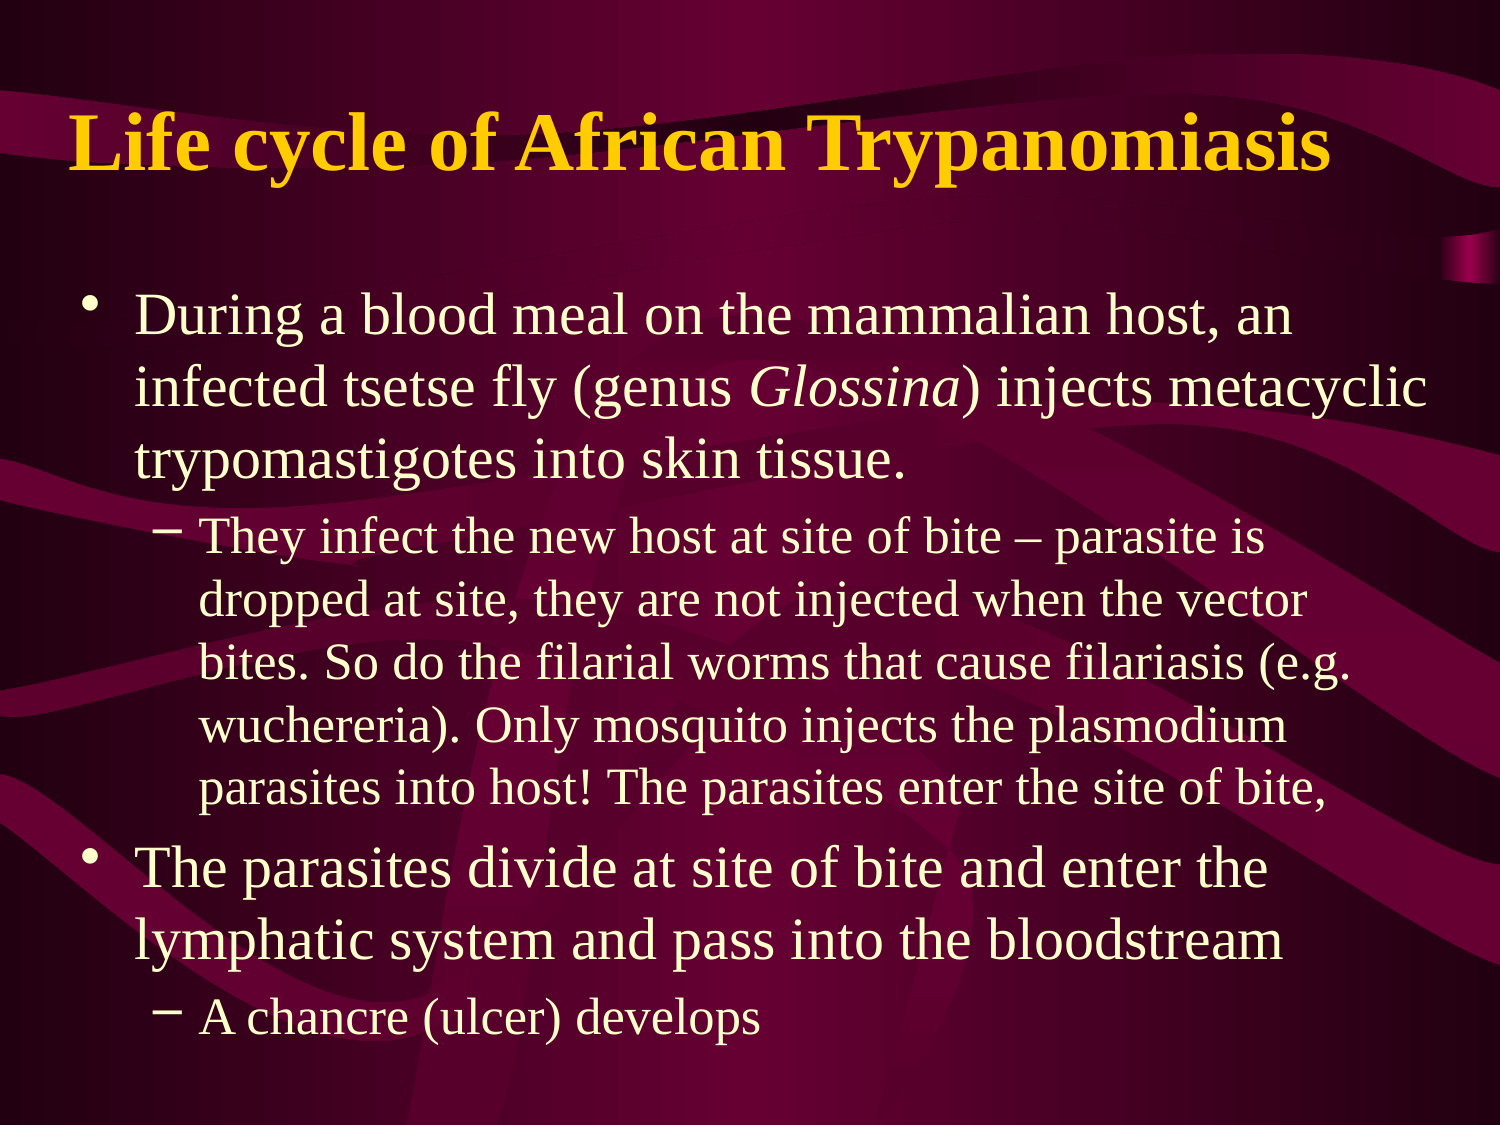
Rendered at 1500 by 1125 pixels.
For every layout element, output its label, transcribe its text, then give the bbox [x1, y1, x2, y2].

list During a blood meal on the mammalian host, an infected tsetse fly (genus Glossina) injects metacyclic trypomastigotes into skin tissue. They infect the new host at site of bite – parasite is dropped at site, they are not injected when the vector bites. So do the filarial worms that cause filariasis (e.g. wuchereria). Only mosquito injects the plasmodium parasites into host! The parasites enter the site of bite, The parasites divide at site of bite and enter the lymphatic system and pass into the bloodstream A chancre (ulcer) develops [64, 267, 1447, 1059]
title Life cycle of African Trypanomiasis [53, 54, 1471, 220]
